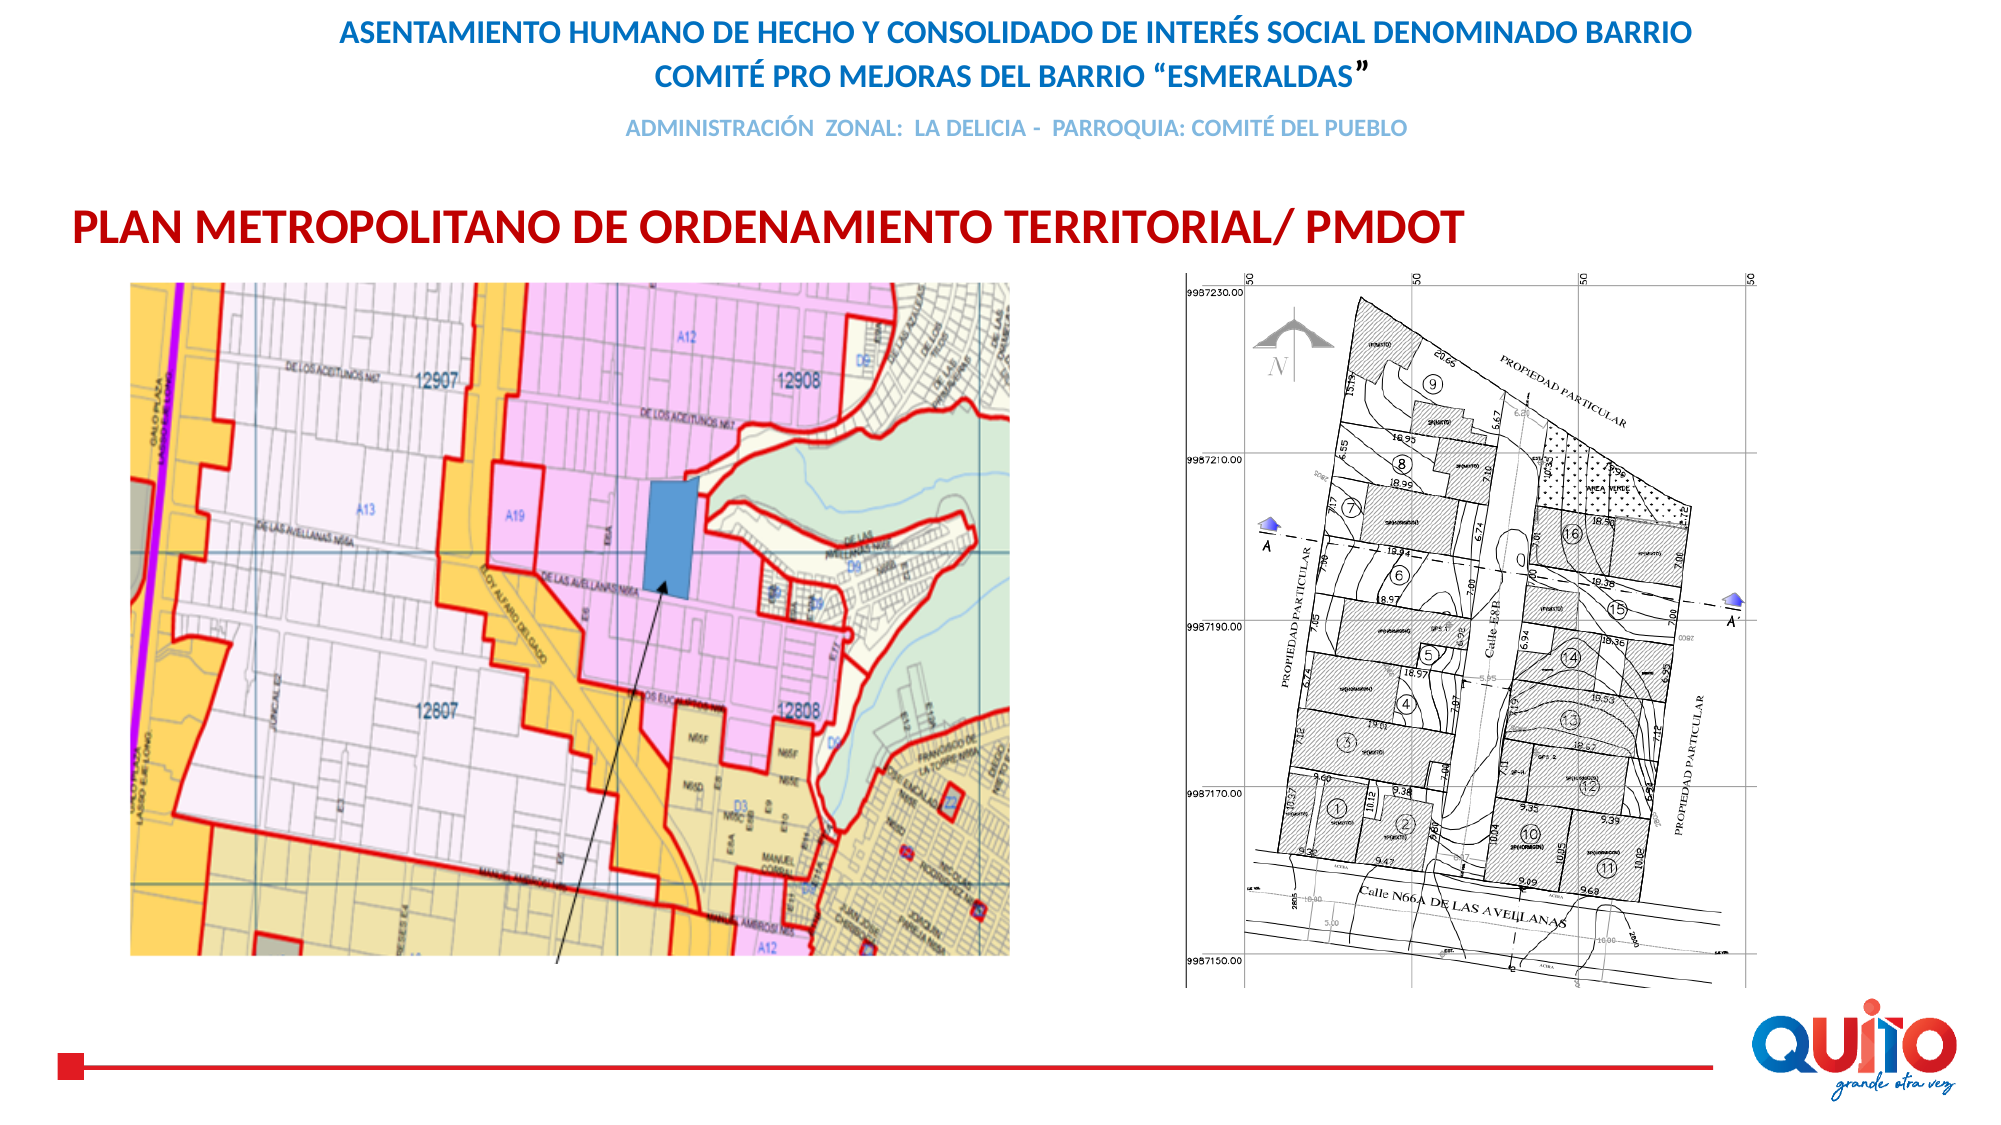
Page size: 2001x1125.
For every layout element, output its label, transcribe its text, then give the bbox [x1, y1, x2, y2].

text_box ADMINISTRACIÓN ZONAL: LA DELICIA - PARROQUIA: COMITÉ DEL PUEBLO [566, 103, 1467, 149]
picture [57, 1053, 1714, 1125]
picture [1752, 998, 1957, 1102]
picture [1177, 273, 1757, 988]
text_box ASENTAMIENTO HUMANO DE HECHO Y CONSOLIDADO DE INTERÉS SOCIAL DENOMINADO BARRIO COMITÉ PRO MEJORAS DEL BARRIO “ESMERALDAS” [295, 2, 1739, 103]
text_box PLAN METROPOLITANO DE ORDENAMIENTO TERRITORIAL/ PMDOT [57, 186, 1806, 262]
picture [124, 262, 1010, 964]
